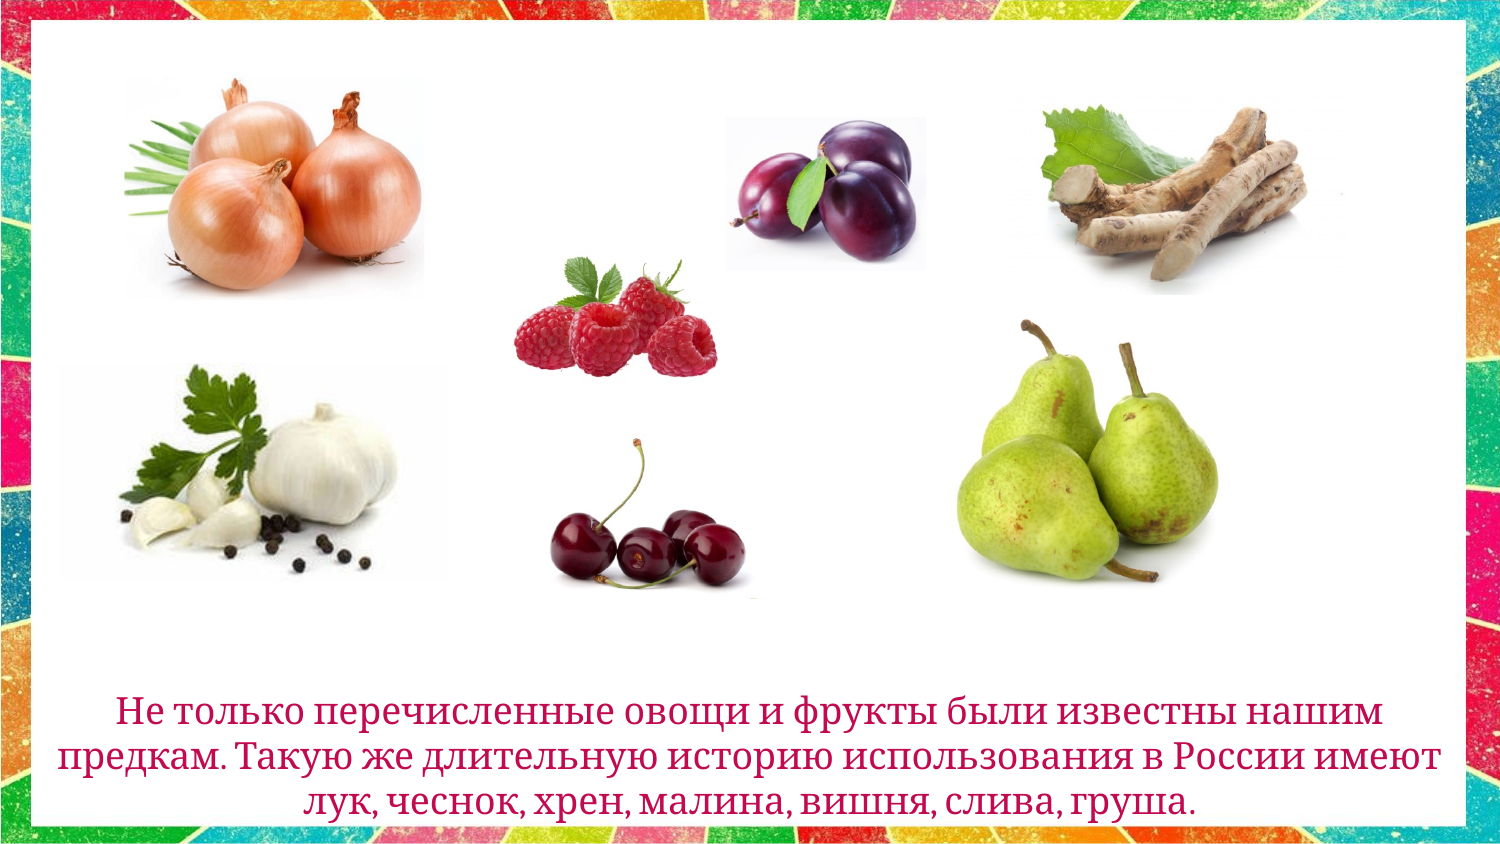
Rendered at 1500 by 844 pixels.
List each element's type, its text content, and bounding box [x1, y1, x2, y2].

picture [0, 0, 1500, 844]
text_box Не только перечисленные овощи и фрукты были известны нашим предкам. Такую же длительную историю использования в России имеют лук, чеснок, хрен, малина, вишня, слива, груша. [35, 679, 1465, 830]
